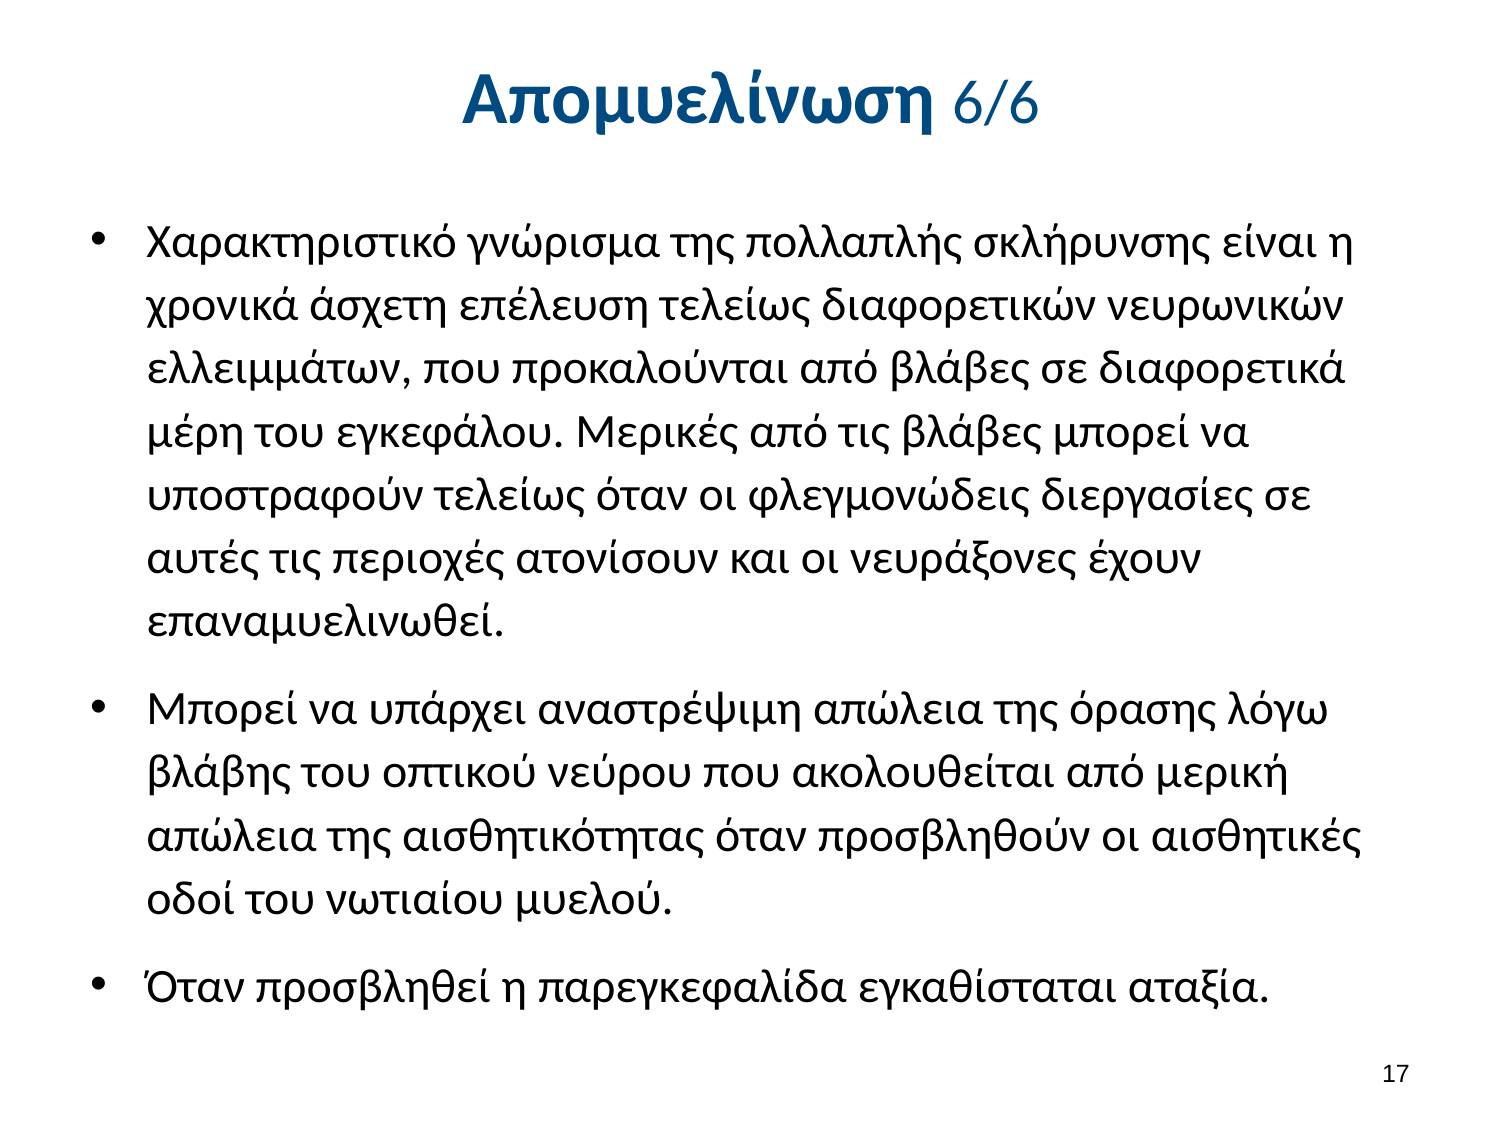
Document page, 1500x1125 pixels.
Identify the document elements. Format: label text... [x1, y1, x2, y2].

list Χαρακτηριστικό γνώρισμα της πολλαπλής σκλήρυνσης είναι η χρονικά άσχετη επέλευση τελείως διαφορετικών νευρωνικών ελλειμμάτων, που προκαλούνται από βλάβες σε διαφορετικά μέρη του εγκεφάλου. Μερικές από τις βλάβες μπορεί να υποστραφούν τελείως όταν οι φλεγμονώδεις διεργασίες σε αυτές τις περιοχές ατονίσουν και οι νευράξονες έχουν επαναμυελινωθεί. Μπορεί να υπάρχει αναστρέψιμη απώλεια της όρασης λόγω βλάβης του οπτικού νεύρου που ακολουθείται από μερική απώλεια της αισθητικότητας όταν προσβληθούν οι αισθητικές οδοί του νωτιαίου μυελού. Όταν προσβληθεί η παρεγκεφαλίδα εγκαθίσταται αταξία. [75, 196, 1425, 1094]
title Απομυελίνωση 6/6 [76, 19, 1427, 169]
slide_number 16 [1074, 1042, 1425, 1103]
